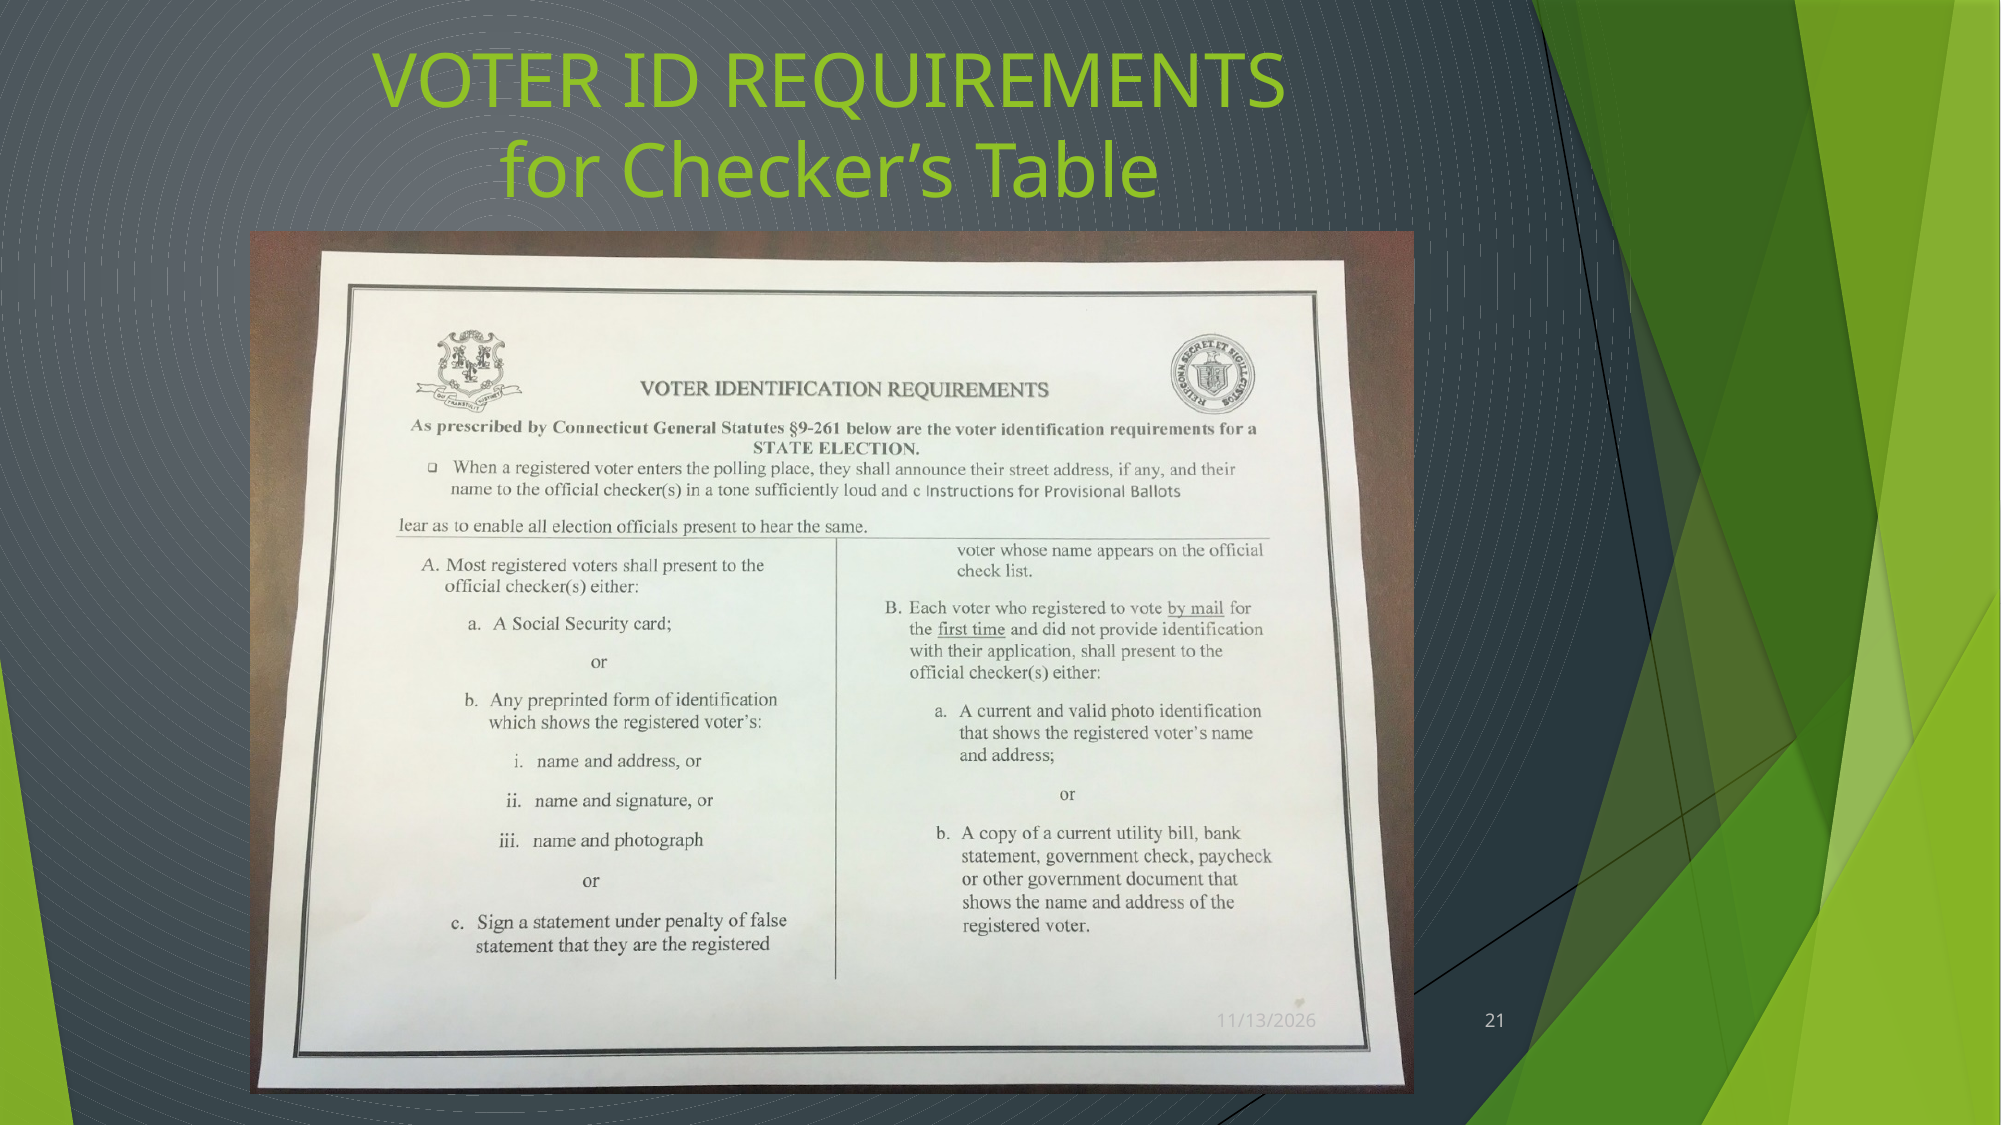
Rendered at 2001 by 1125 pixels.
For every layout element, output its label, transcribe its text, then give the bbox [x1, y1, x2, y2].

slide_number 21 [1418, 991, 1522, 1051]
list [249, 230, 1414, 1095]
title VOTER ID REQUIREMENTS for Checker’s Table [125, 24, 1536, 242]
